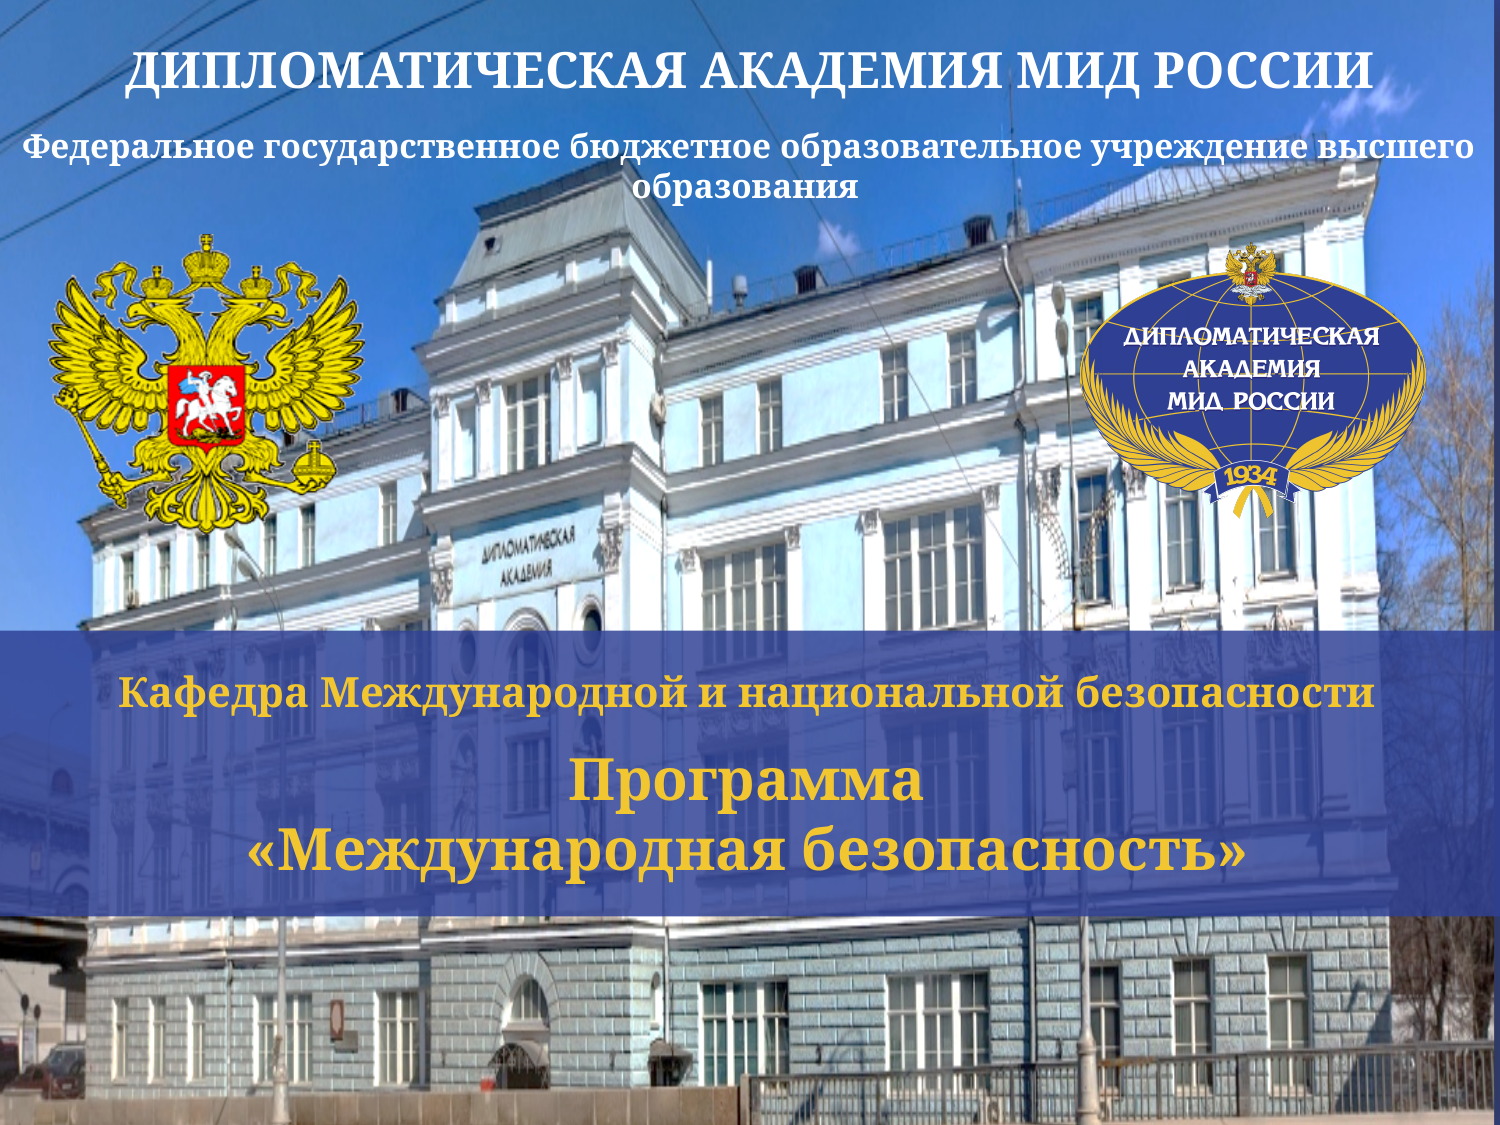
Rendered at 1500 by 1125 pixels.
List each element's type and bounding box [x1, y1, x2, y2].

text_box [1495, 630, 1500, 917]
picture [0, 0, 1495, 1125]
